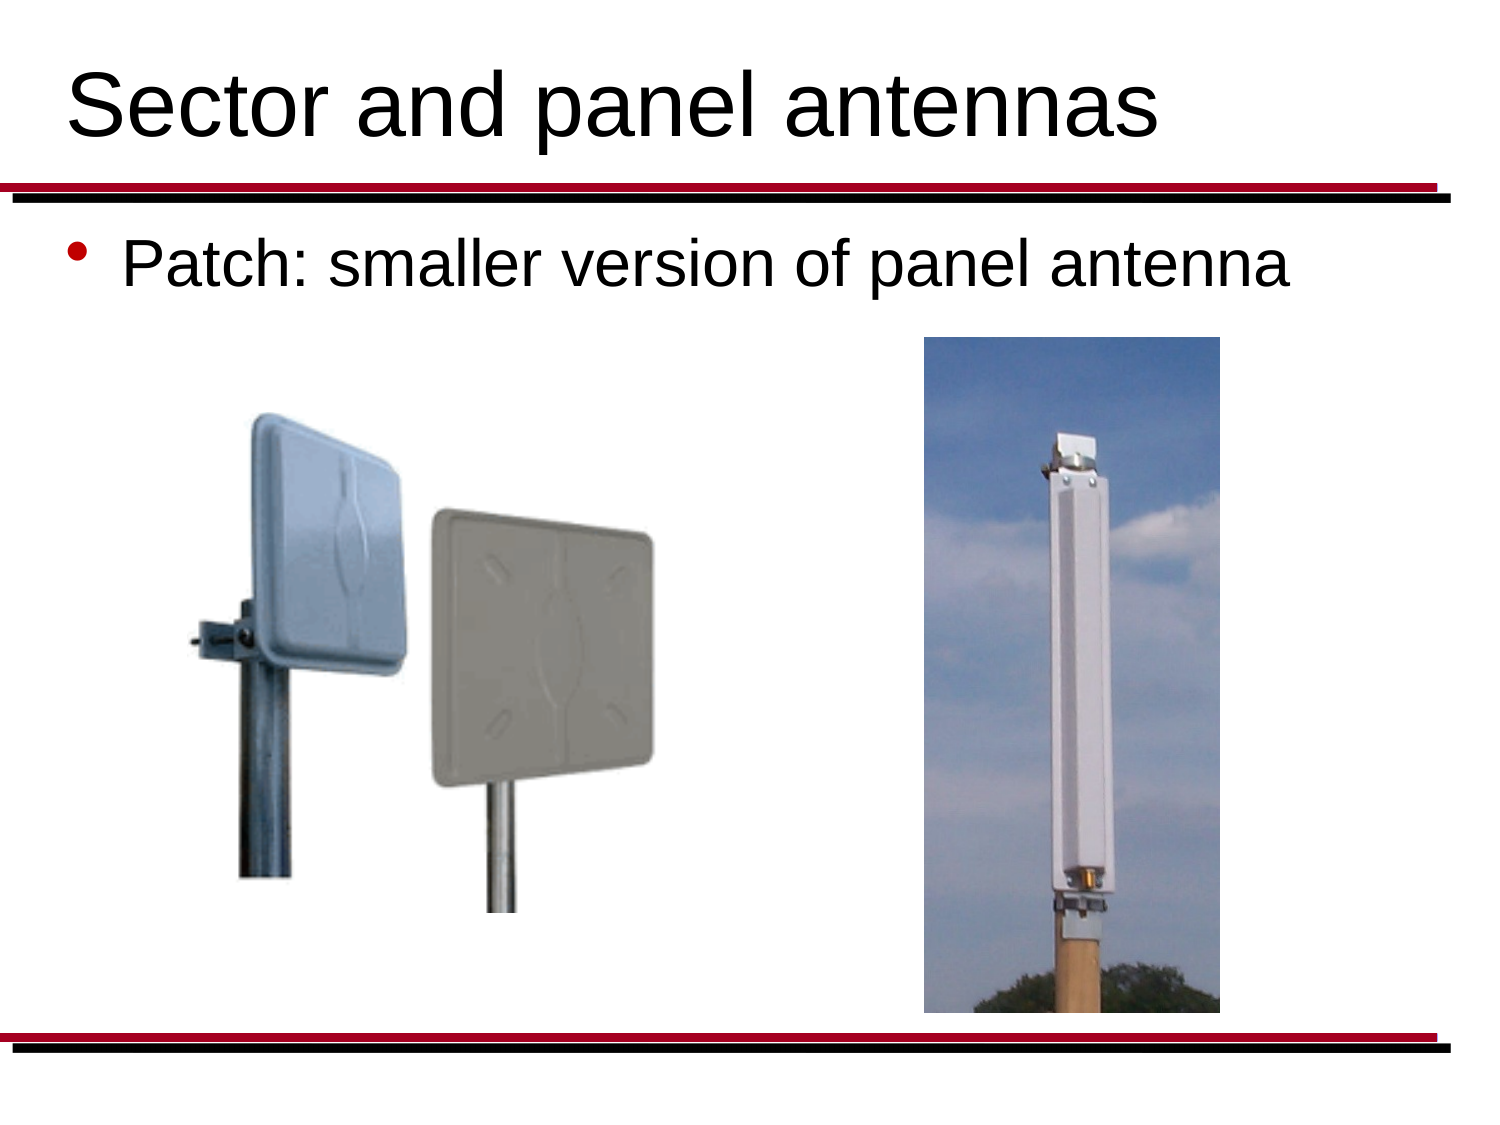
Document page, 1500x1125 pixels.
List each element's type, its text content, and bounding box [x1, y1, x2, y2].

picture [924, 337, 1221, 1013]
title Sector and panel antennas [50, 0, 1425, 200]
list Patch: smaller version of panel antenna [50, 212, 1425, 1025]
picture [187, 412, 668, 913]
